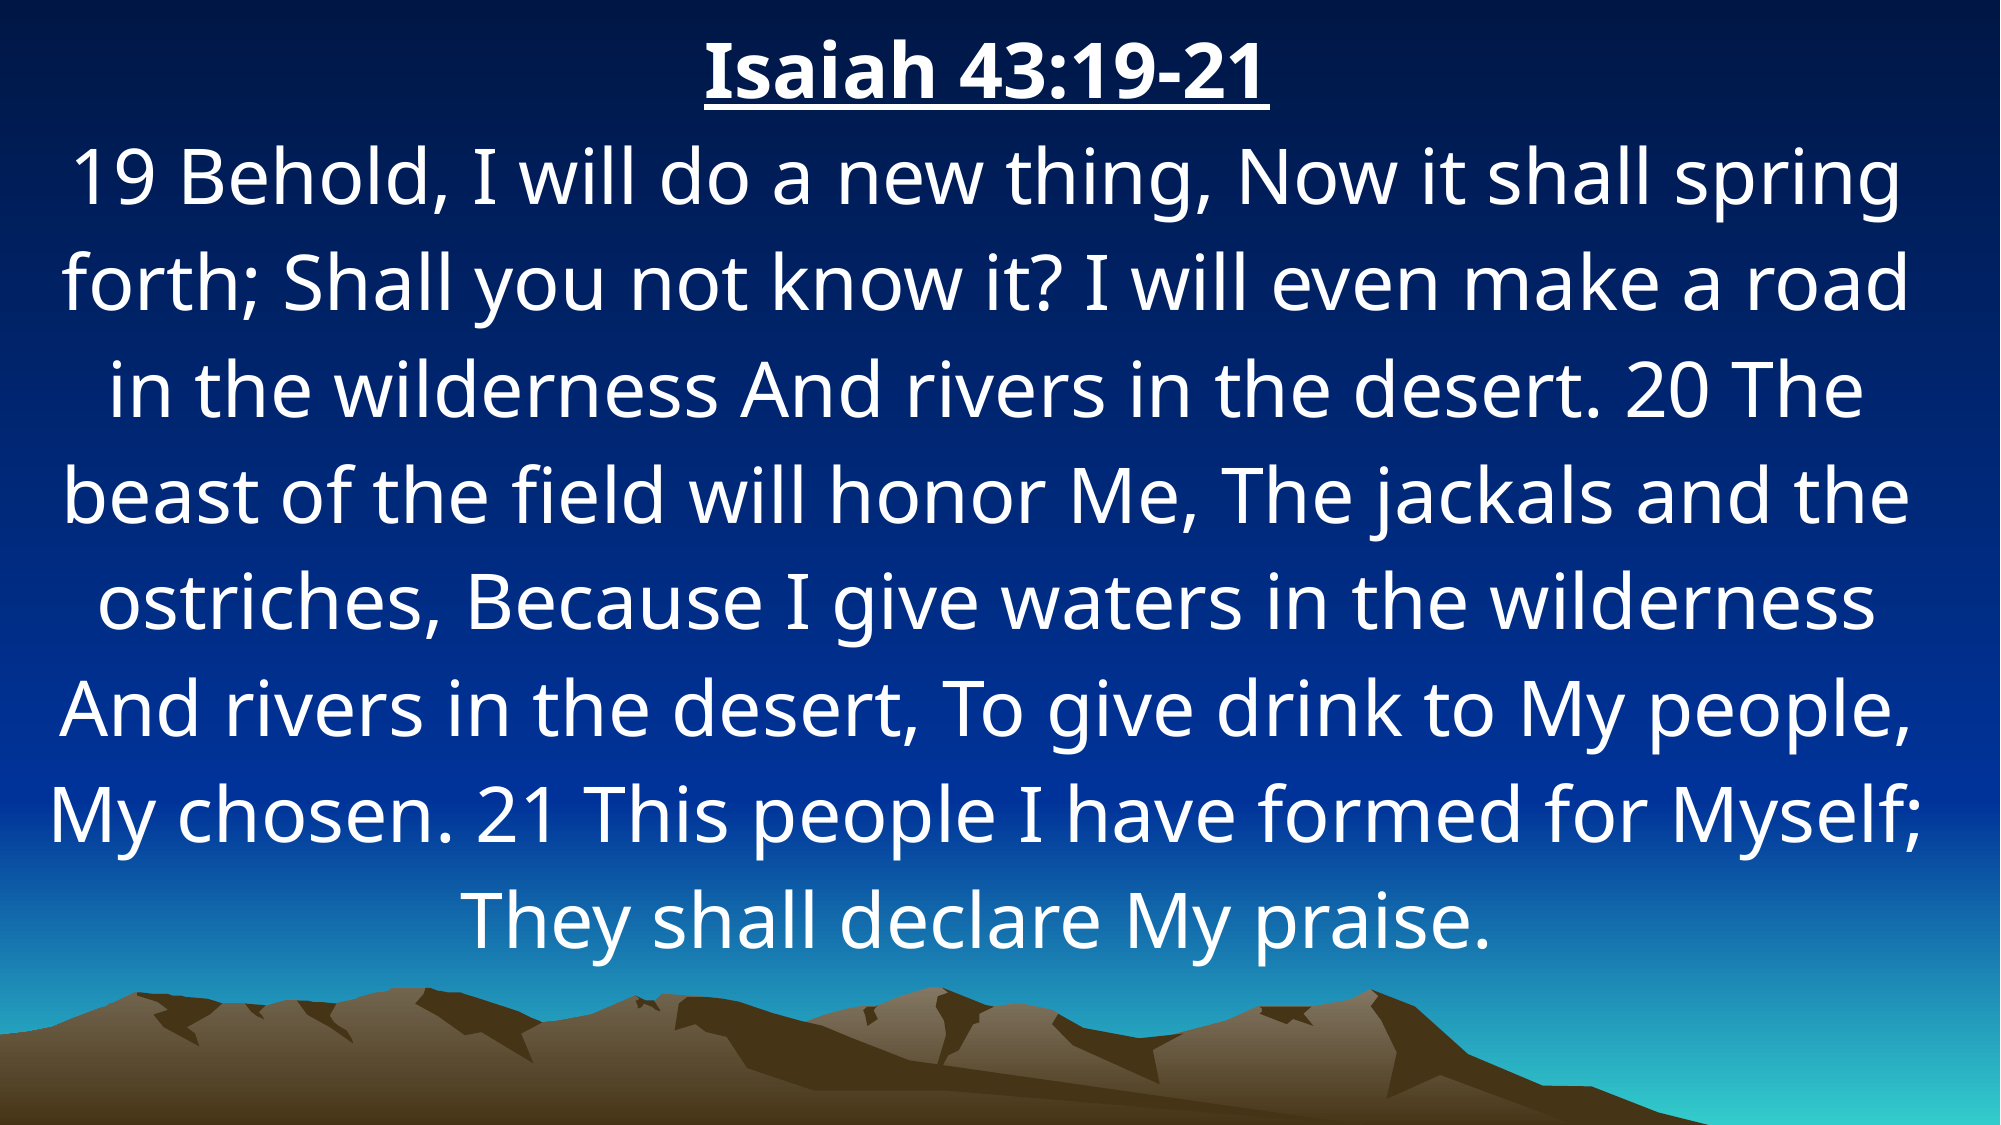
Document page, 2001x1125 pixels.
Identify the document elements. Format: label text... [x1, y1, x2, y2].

text_box Isaiah 43:19-21 19 Behold, I will do a new thing, Now it shall spring forth; Shall you not know it? I will even make a road in the wilderness And rivers in the desert. 20 The beast of the field will honor Me, The jackals and the ostriches, Because I give waters in the wilderness And rivers in the desert, To give drink to My people, My chosen. 21 This people I have formed for Myself; They shall declare My praise. [12, 0, 1963, 988]
